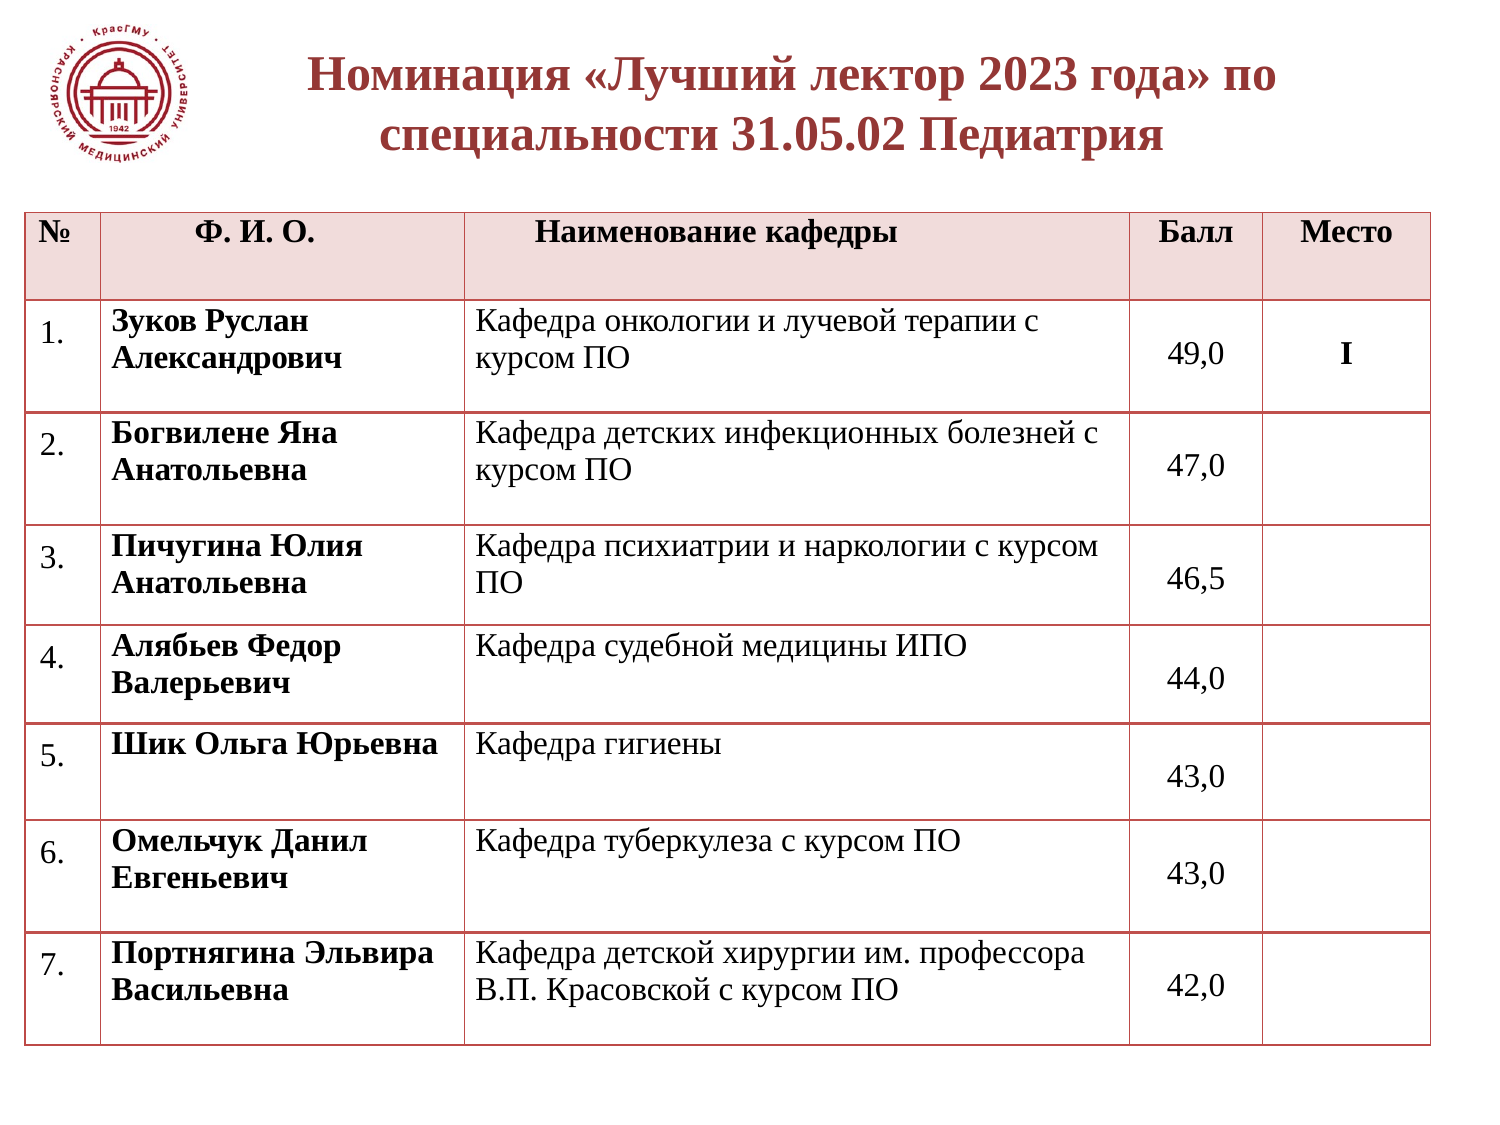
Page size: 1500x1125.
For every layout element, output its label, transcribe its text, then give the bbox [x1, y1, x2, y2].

table_cell Кафедра туберкулеза с курсом ПО [465, 821, 1129, 931]
table_cell 6. [26, 821, 100, 931]
table_cell I [1263, 301, 1430, 411]
table_cell 46,5 [1130, 526, 1262, 624]
table_cell Зуков Руслан Александрович [101, 301, 464, 411]
table_cell 47,0 [1130, 414, 1262, 524]
table_cell 3. [26, 526, 100, 624]
table_header Балл [1130, 213, 1262, 299]
table_cell 4. [26, 626, 100, 722]
table_cell [1263, 414, 1430, 524]
table_cell 44,0 [1130, 626, 1262, 722]
table_cell Кафедра детских инфекционных болезней с курсом ПО [465, 414, 1129, 524]
table_cell 43,0 [1130, 821, 1262, 931]
table_cell [1263, 526, 1430, 624]
table_cell 5. [26, 725, 100, 819]
table_cell Кафедра судебной медицины ИПО [465, 626, 1129, 722]
table_cell [1263, 821, 1430, 931]
table_cell [1263, 626, 1430, 722]
table_cell [1263, 725, 1430, 819]
table_header № [26, 213, 100, 299]
table_cell Омельчук Данил Евгеньевич [101, 821, 464, 931]
title Номинация «Лучший лектор 2023 года» по специальности 31.05.02 Педиатрия [199, 38, 1344, 212]
table_cell Портнягина Эльвира Васильевна [101, 934, 464, 1044]
table_cell 49,0 [1130, 301, 1262, 411]
table_cell 7. [26, 934, 100, 1044]
table_cell Шик Ольга Юрьевна [101, 725, 464, 819]
table_cell Пичугина Юлия Анатольевна [101, 526, 464, 624]
table_cell Кафедра психиатрии и наркологии с курсом ПО [465, 526, 1129, 624]
table_cell [1263, 934, 1430, 1044]
picture [49, 24, 188, 164]
table_cell 43,0 [1130, 725, 1262, 819]
table_cell Кафедра детской хирургии им. профессора В.П. Красовской с курсом ПО [465, 934, 1129, 1044]
table_header Наименование кафедры [465, 213, 1129, 299]
table_cell 1. [26, 301, 100, 411]
table_cell Алябьев Федор Валерьевич [101, 626, 464, 722]
table_cell 42,0 [1130, 934, 1262, 1044]
table_header Ф. И. О. [101, 213, 464, 299]
table_cell 2. [26, 414, 100, 524]
table_cell Богвилене Яна Анатольевна [101, 414, 464, 524]
table_header Место [1263, 213, 1430, 299]
table_cell Кафедра онкологии и лучевой терапии с курсом ПО [465, 301, 1129, 411]
table_cell Кафедра гигиены [465, 725, 1129, 819]
